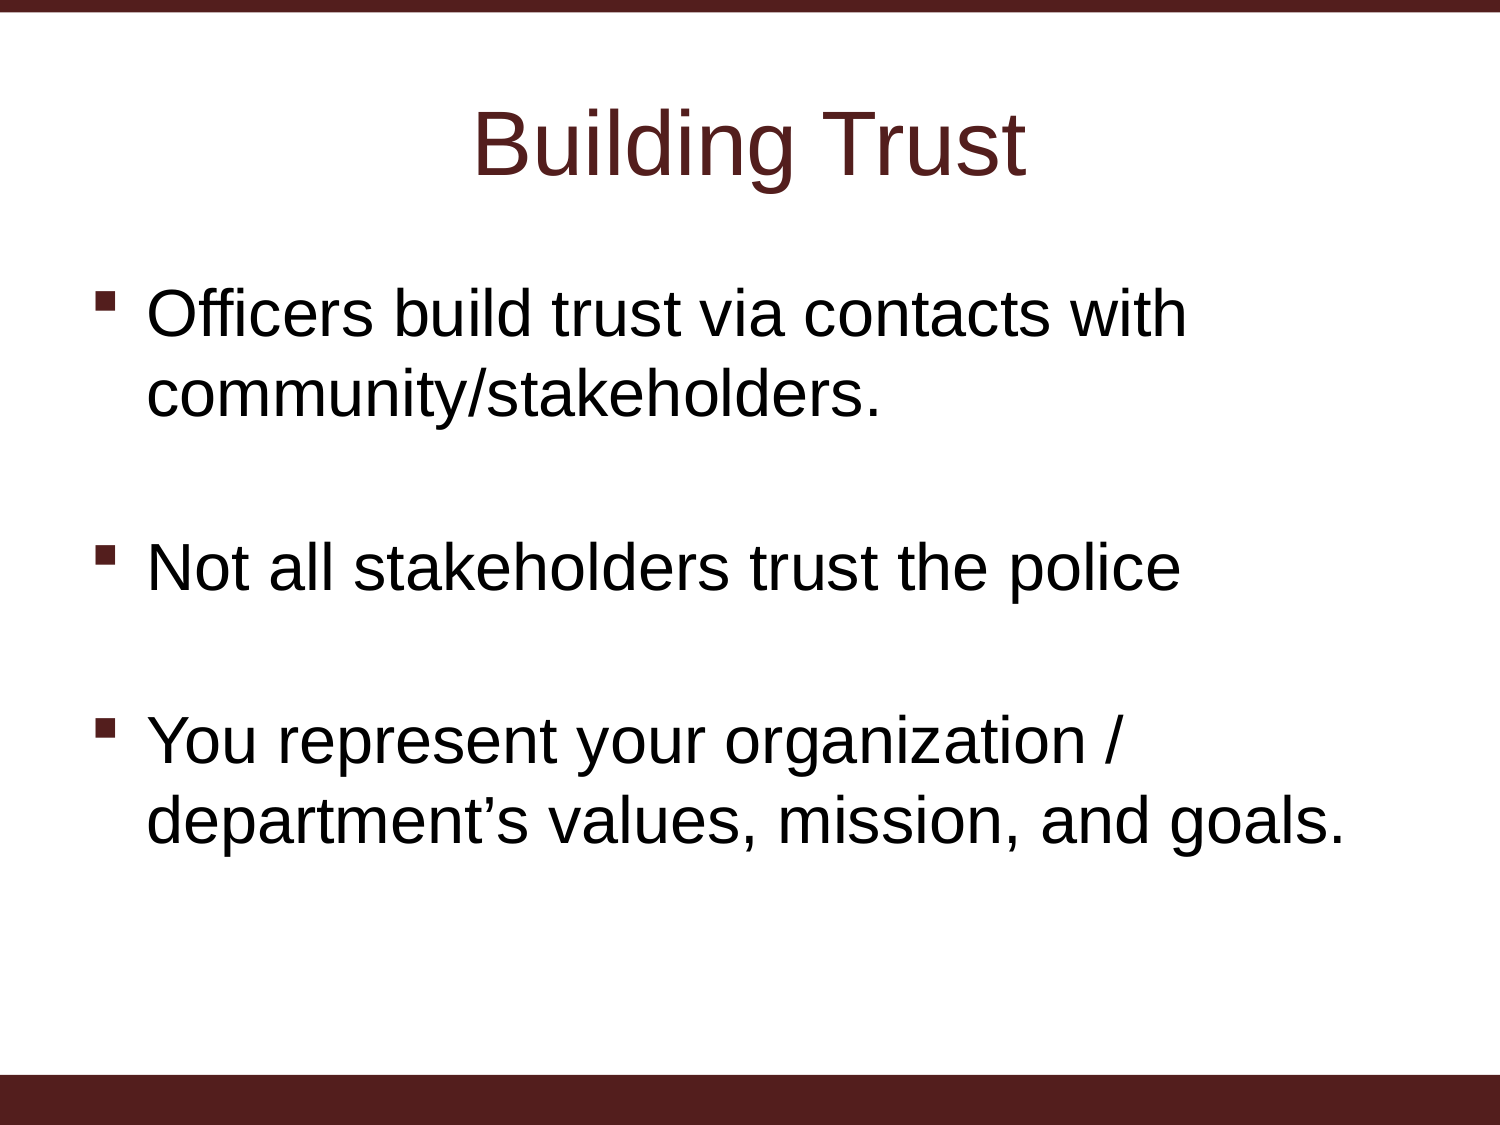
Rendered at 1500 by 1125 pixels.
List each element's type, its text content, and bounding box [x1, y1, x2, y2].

title Building Trust [75, 45, 1425, 233]
list Officers build trust via contacts with community/stakeholders. Not all stakeholders trust the police You represent your organization / department’s values, mission, and goals. [75, 262, 1425, 1005]
